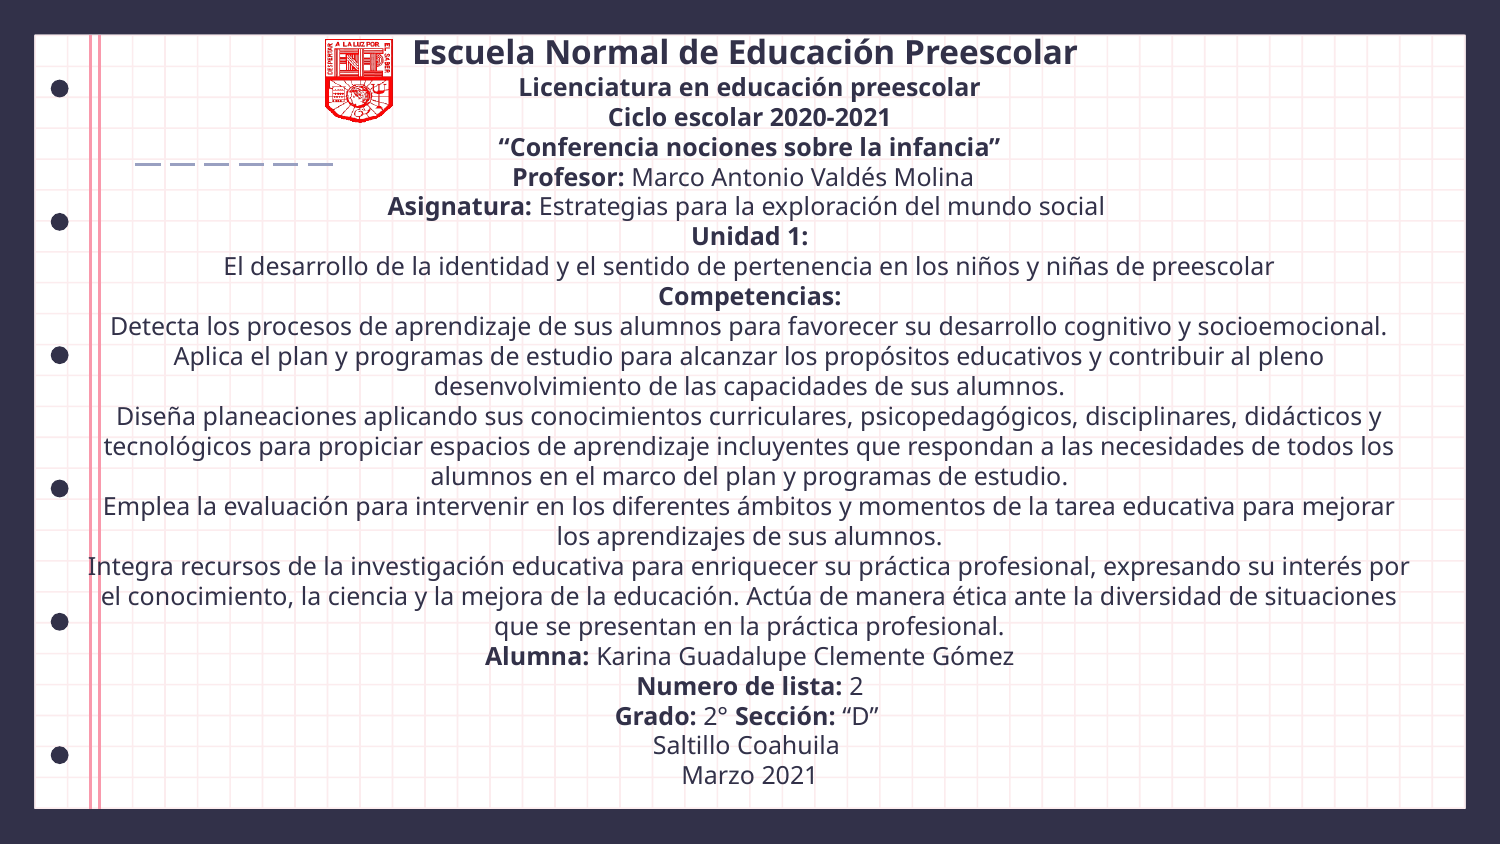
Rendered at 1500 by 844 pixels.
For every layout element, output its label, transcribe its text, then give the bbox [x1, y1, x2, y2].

picture [294, 36, 418, 124]
text_box Escuela Normal de Educación Preescolar Licenciatura en educación preescolar Ciclo escolar 2020-2021 “Conferencia nociones sobre la infancia” Profesor: Marco Antonio Valdés Molina Asignatura: Estrategias para la exploración del mundo social Unidad 1: El desarrollo de la identidad y el sentido de pertenencia en los niños y niñas de preescolar Competencias: Detecta los procesos de aprendizaje de sus alumnos para favorecer su desarrollo cognitivo y socioemocional. Aplica el plan y programas de estudio para alcanzar los propósitos educativos y contribuir al pleno desenvolvimiento de las capacidades de sus alumnos. Diseña planeaciones aplicando sus conocimientos curriculares, psicopedagógicos, disciplinares, didácticos y tecnológicos para propiciar espacios de aprendizaje incluyentes que respondan a las necesidades de todos los alumnos en el marco del plan y programas de estudio. Emplea la evaluación para intervenir en los diferentes ámbitos y momentos de la tarea educativa para mejorar los aprendizajes de sus alumnos. Integra recursos de la investigación educativa para enriquecer su práctica profesional, expresando su interés por el conocimiento, la ciencia y la mejora de la educación. Actúa de manera ética ante la diversidad de situaciones que se presentan en la práctica profesional. Alumna: Karina Guadalupe Clemente Gómez Numero de lista: 2 Grado: 2° Sección: “D” Saltillo Coahuila Marzo 2021 [68, 23, 1432, 828]
